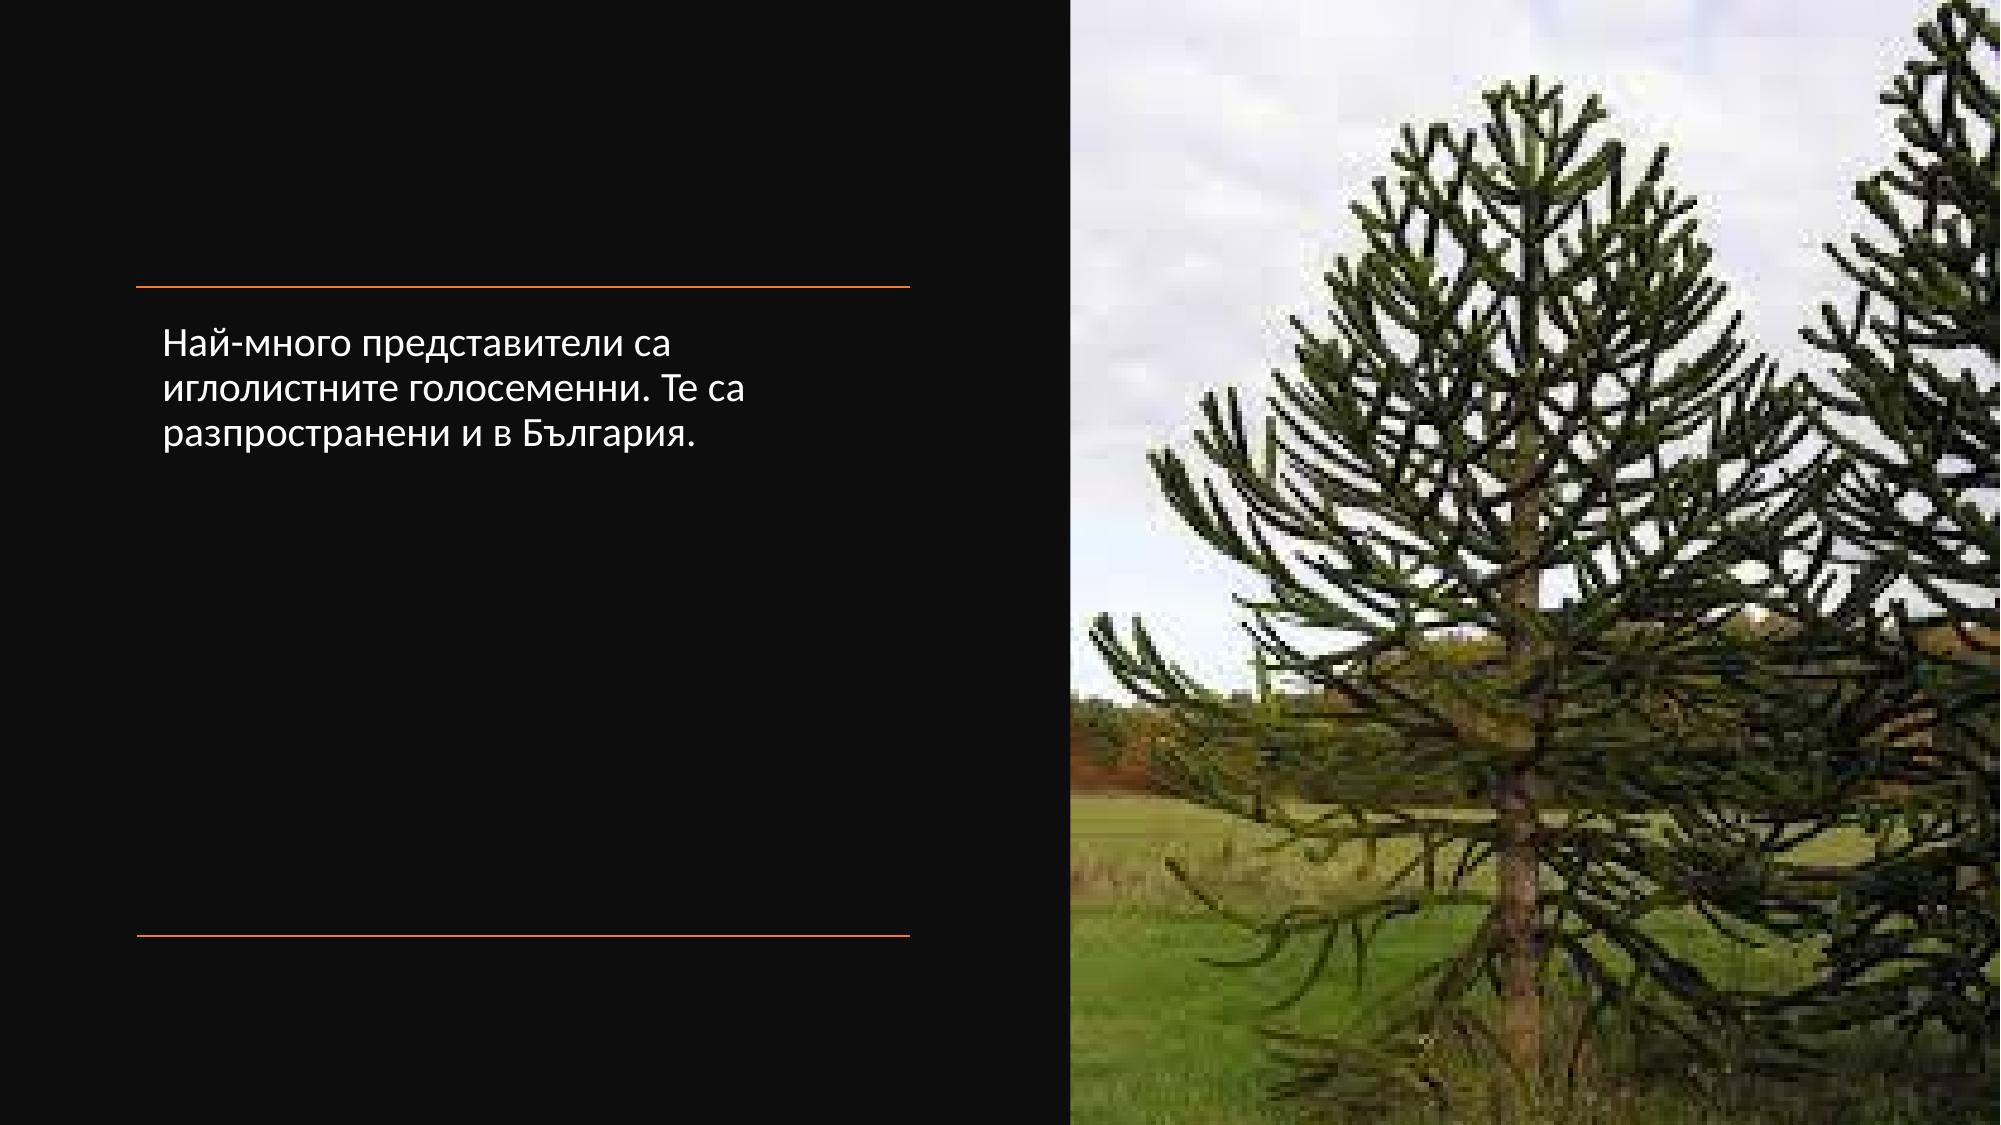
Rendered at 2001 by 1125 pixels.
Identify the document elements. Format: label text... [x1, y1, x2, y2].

picture [1070, 0, 2000, 1125]
text_box [0, 0, 1070, 1125]
list Най-много представители са иглолистните голосеменни. Те са разпространени и в България. [147, 313, 900, 912]
